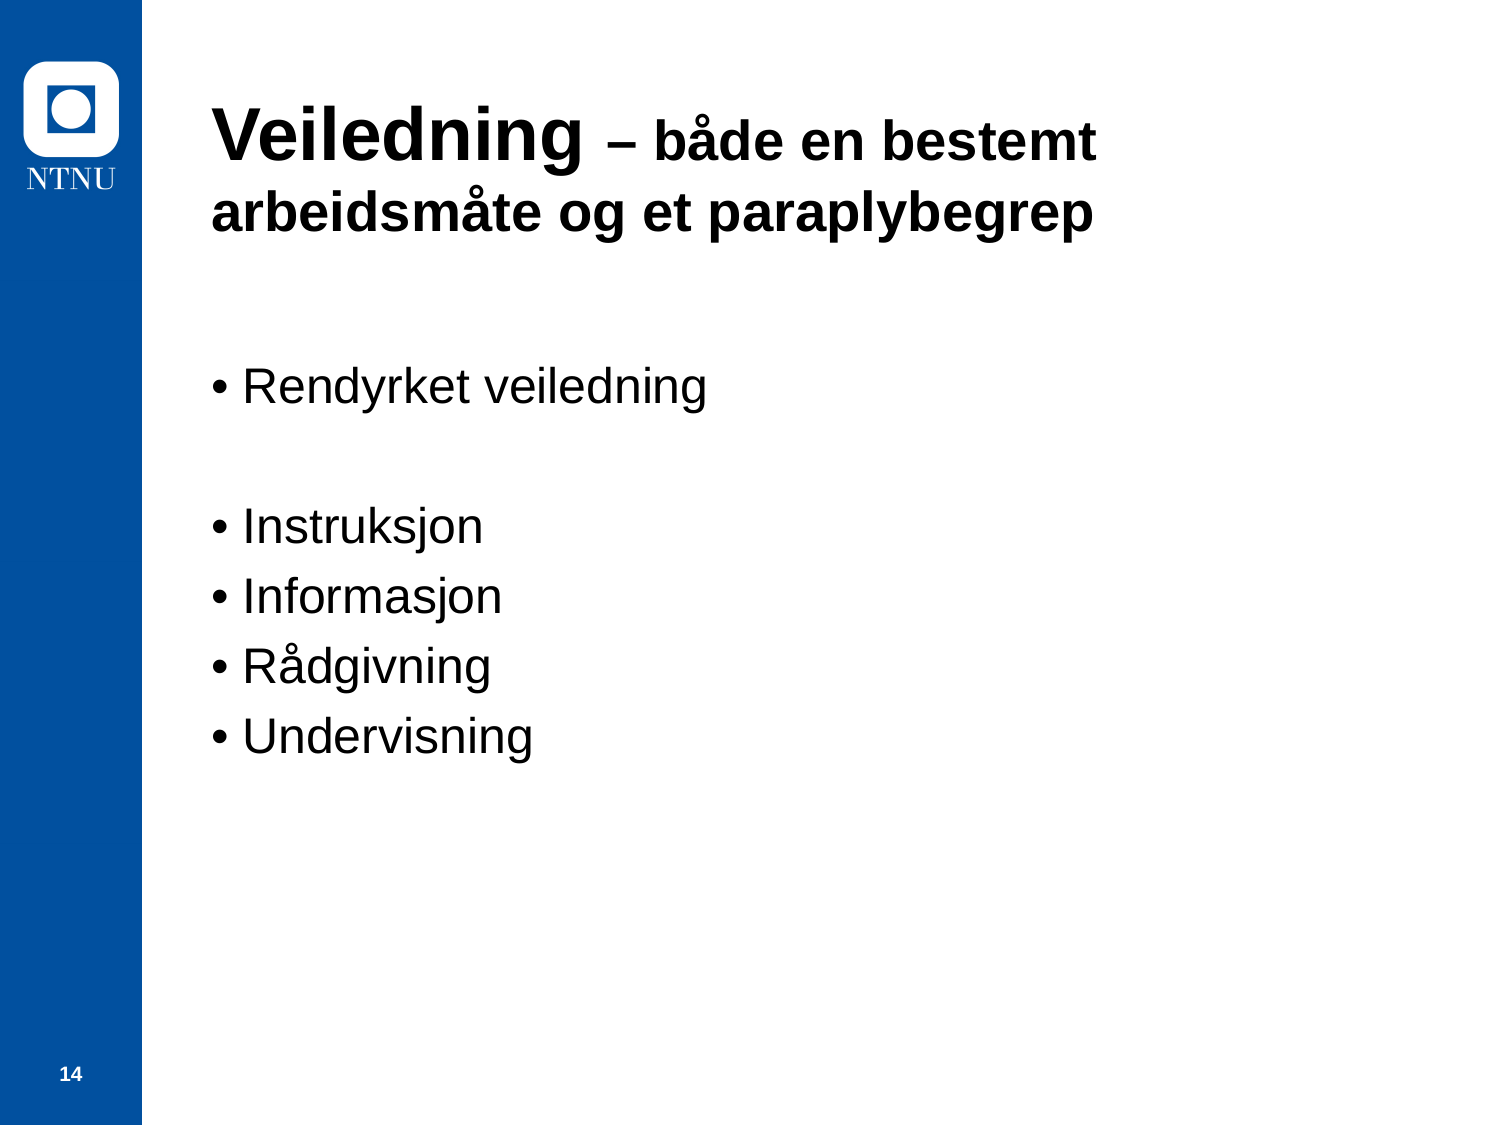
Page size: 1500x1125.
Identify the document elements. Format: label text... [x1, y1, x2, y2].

picture [0, 0, 142, 1125]
list • Rendyrket veiledning • Instruksjon • Informasjon • Rådgivning • Undervisning [195, 346, 1412, 1005]
title Veiledning – både en bestemt arbeidsmåte og et paraplybegrep [195, 31, 1412, 297]
